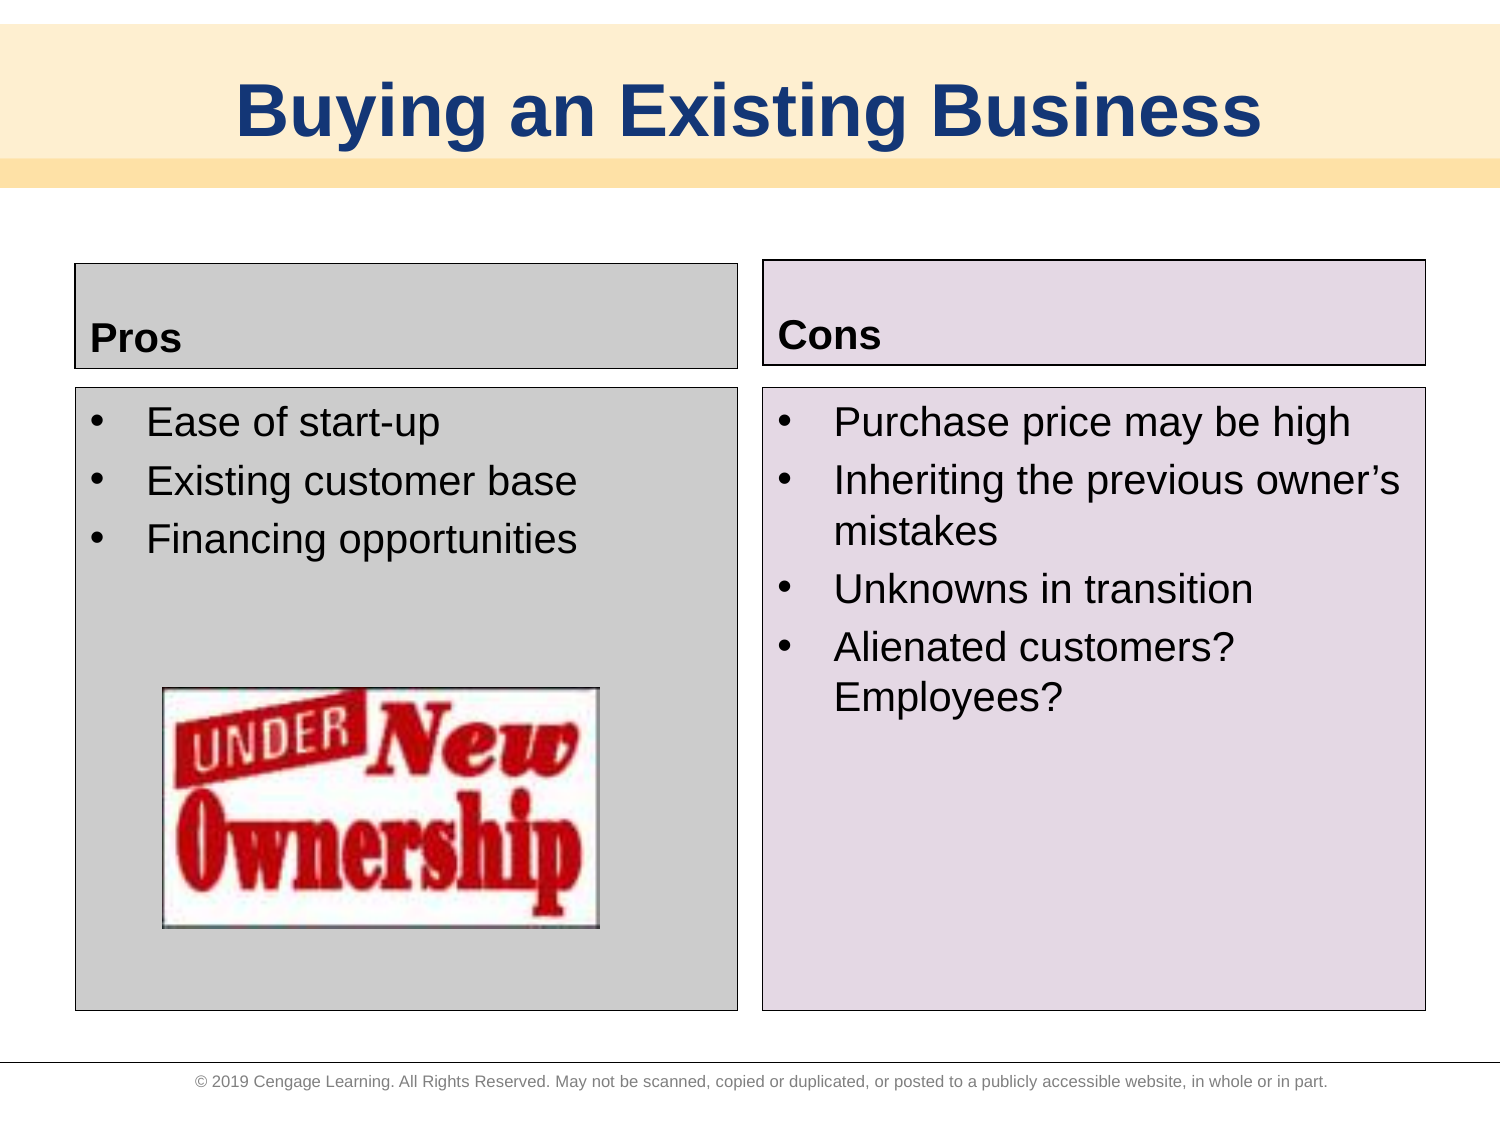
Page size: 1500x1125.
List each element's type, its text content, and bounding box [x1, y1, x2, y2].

text_box Cons [762, 259, 1426, 365]
text_box Purchase price may be high Inheriting the previous owner’s mistakes Unknowns in transition Alienated customers? Employees? [762, 387, 1426, 1011]
title Buying an Existing Business [74, 24, 1426, 188]
text_box Pros [75, 263, 738, 369]
text_box Ease of start-up Existing customer base Financing opportunities [75, 387, 738, 1011]
picture [162, 687, 601, 930]
